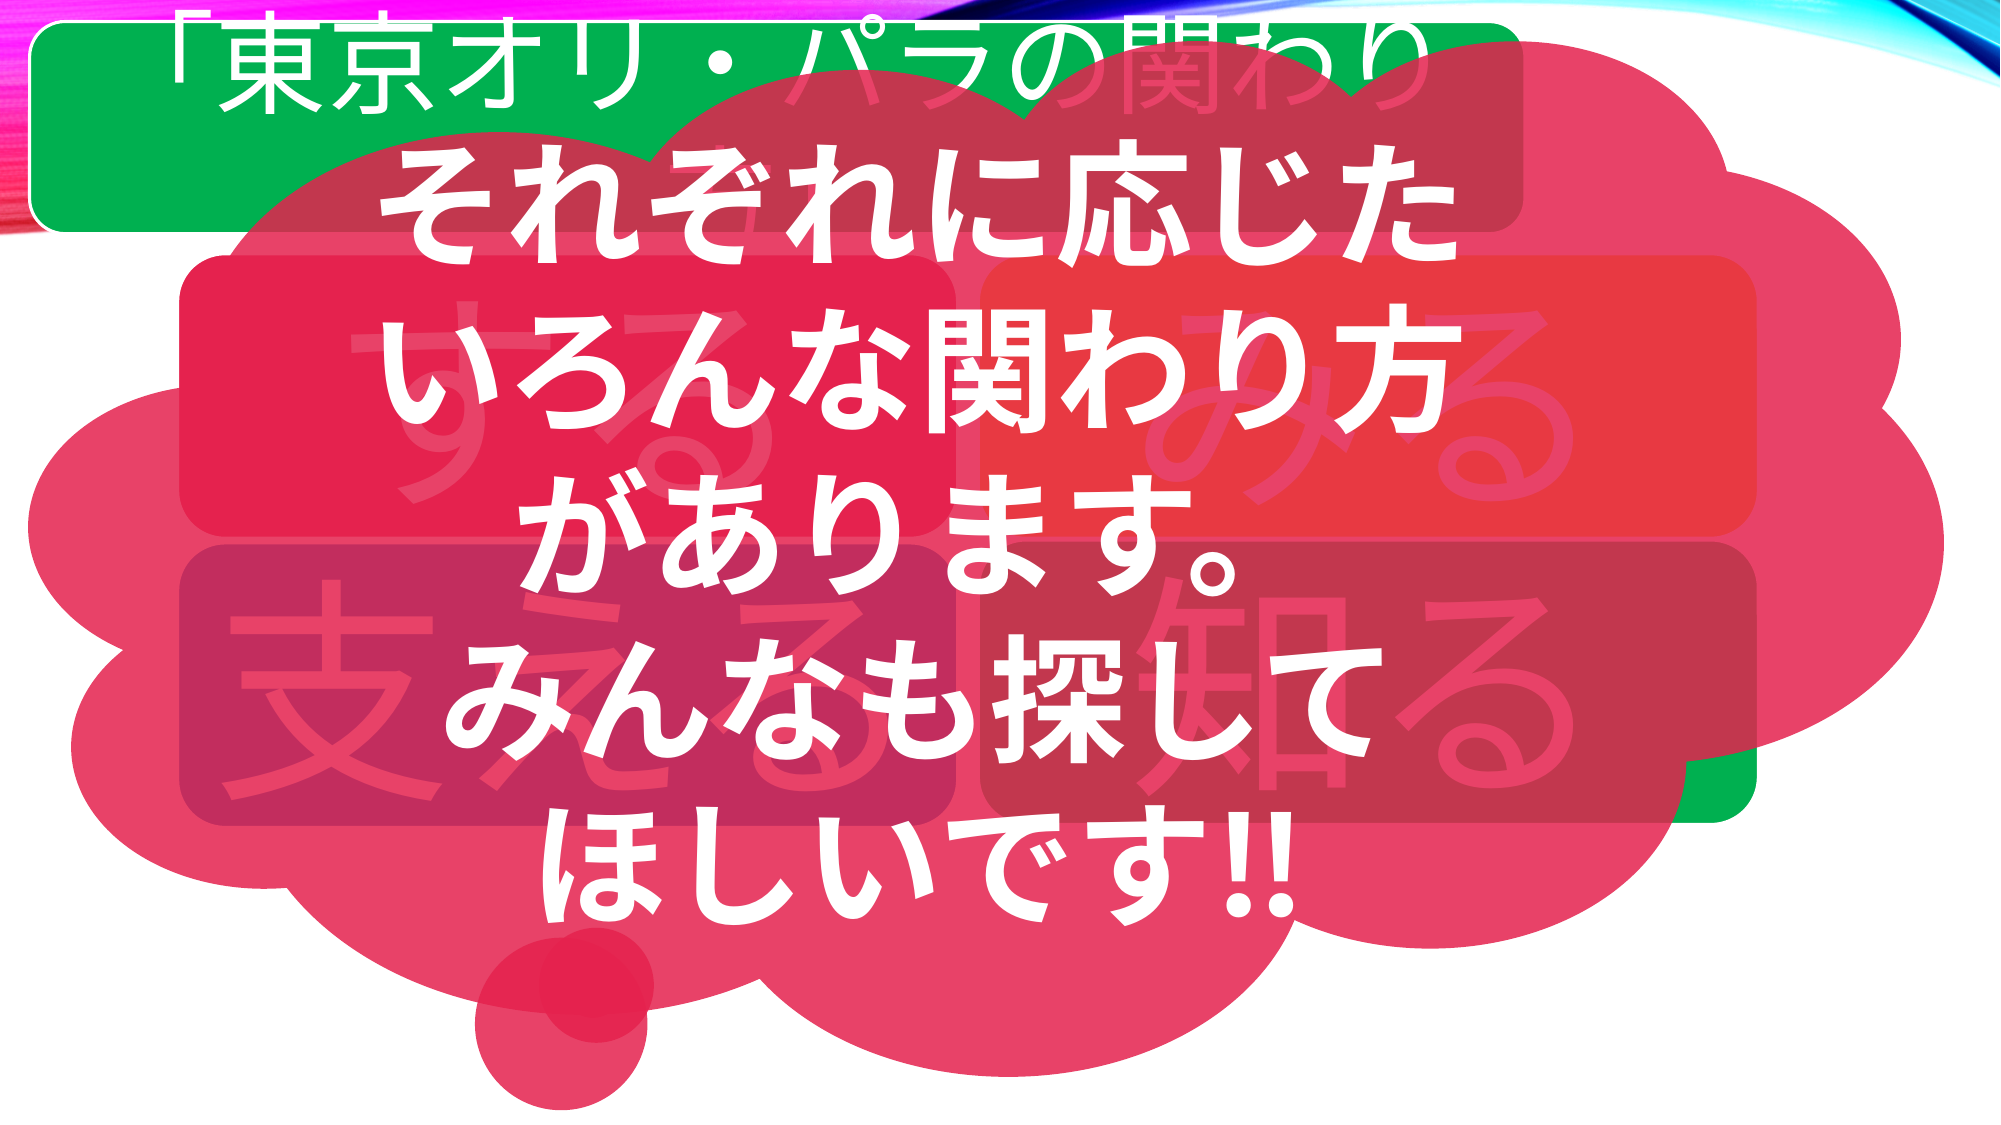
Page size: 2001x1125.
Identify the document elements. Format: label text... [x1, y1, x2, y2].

text_box 知る [1671, 747, 1760, 827]
text_box 「東京オリ・パラの関わり方」 [27, 19, 1523, 236]
picture [0, 0, 2000, 237]
picture [1910, 0, 2000, 45]
text_box する [176, 252, 231, 388]
text_box それぞれに応じた いろんな関わり方があります。 みんなも探して ほしいです‼ [28, 41, 1944, 1111]
picture [1890, 0, 2000, 75]
